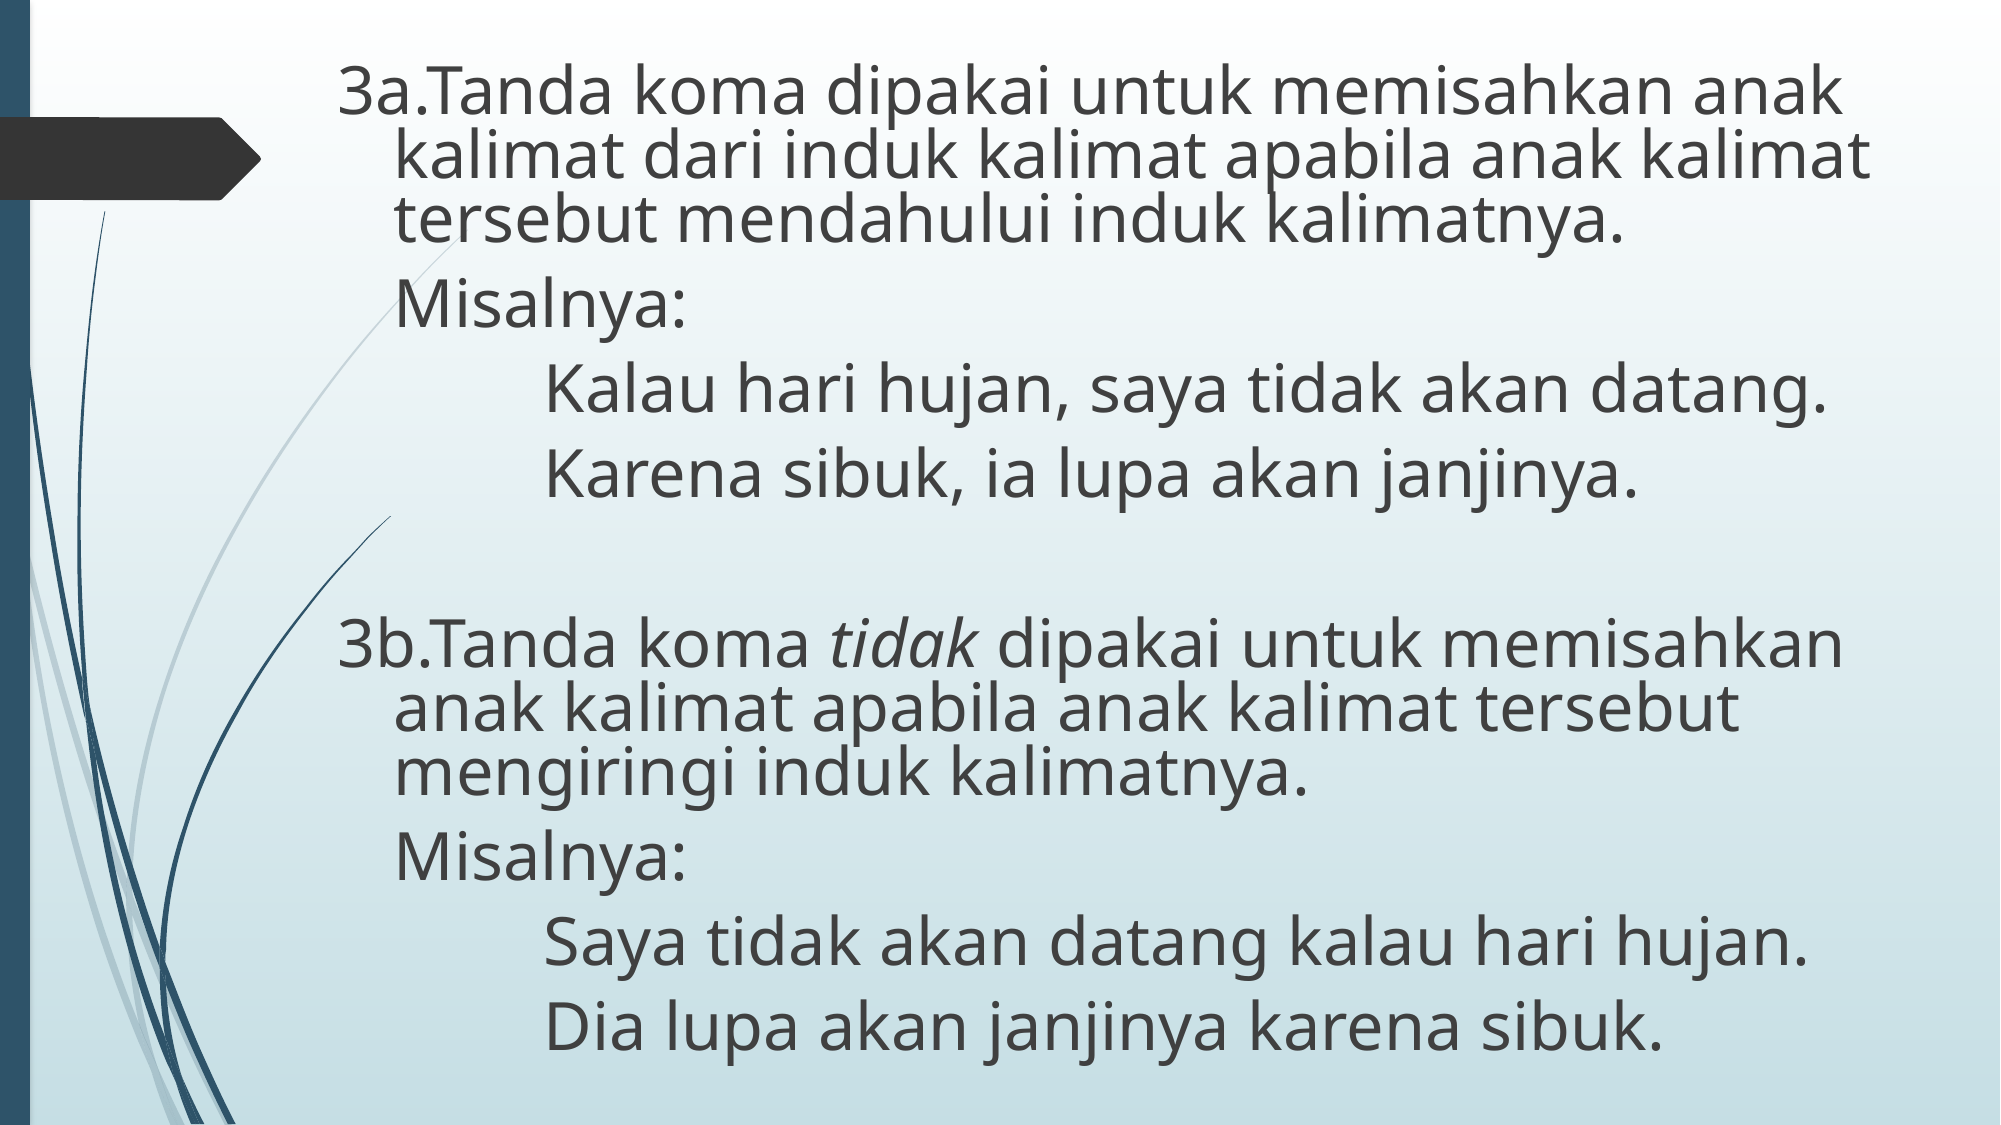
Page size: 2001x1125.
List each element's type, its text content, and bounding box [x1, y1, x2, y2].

list 3a.Tanda koma dipakai untuk memisahkan anak kalimat dari induk kalimat apabila anak kalimat tersebut mendahului induk kalimatnya. Misalnya: Kalau hari hujan, saya tidak akan datang. Karena sibuk, ia lupa akan janjinya. 3b.Tanda koma tidak dipakai untuk memisahkan anak kalimat apabila anak kalimat tersebut mengiringi induk kalimatnya. Misalnya: Saya tidak akan datang kalau hari hujan. Dia lupa akan janjinya karena sibuk. [322, 56, 1962, 1081]
